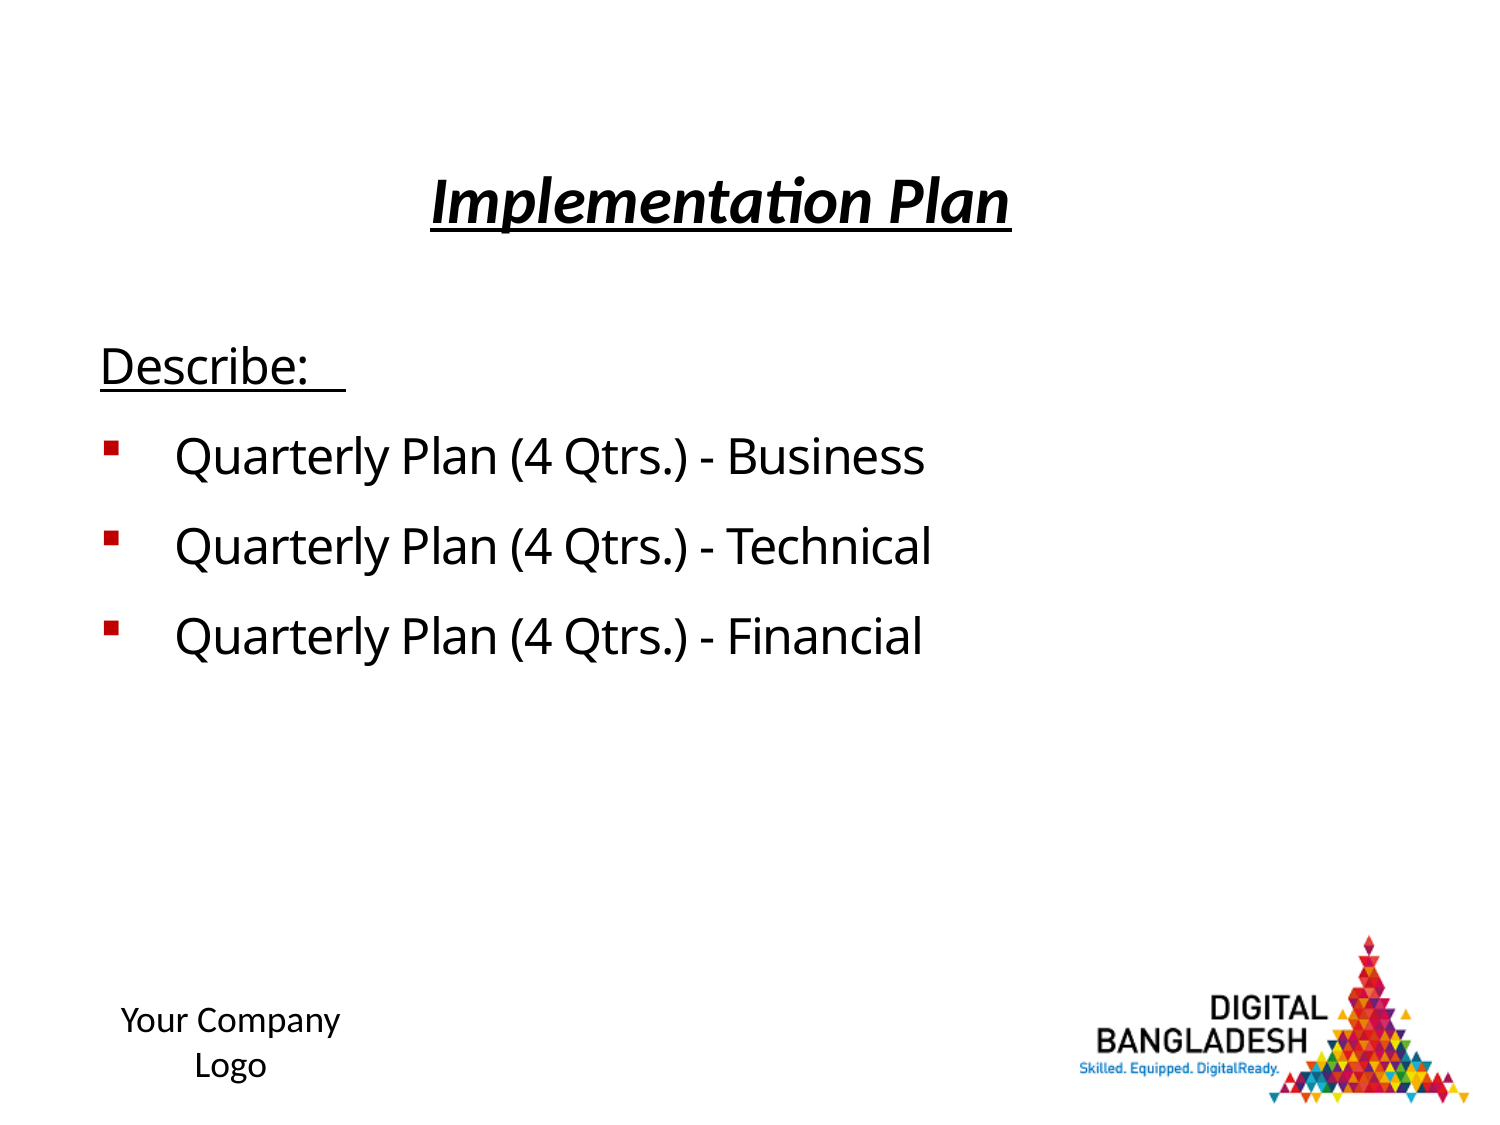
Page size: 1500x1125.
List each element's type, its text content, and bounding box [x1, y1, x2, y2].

text_box Describe: Quarterly Plan (4 Qtrs.) - Business Quarterly Plan (4 Qtrs.) - Technical Quarterly Plan (4 Qtrs.) - Financial [99, 275, 1391, 666]
picture [1062, 887, 1487, 1124]
text_box Implementation Plan [415, 149, 1027, 320]
